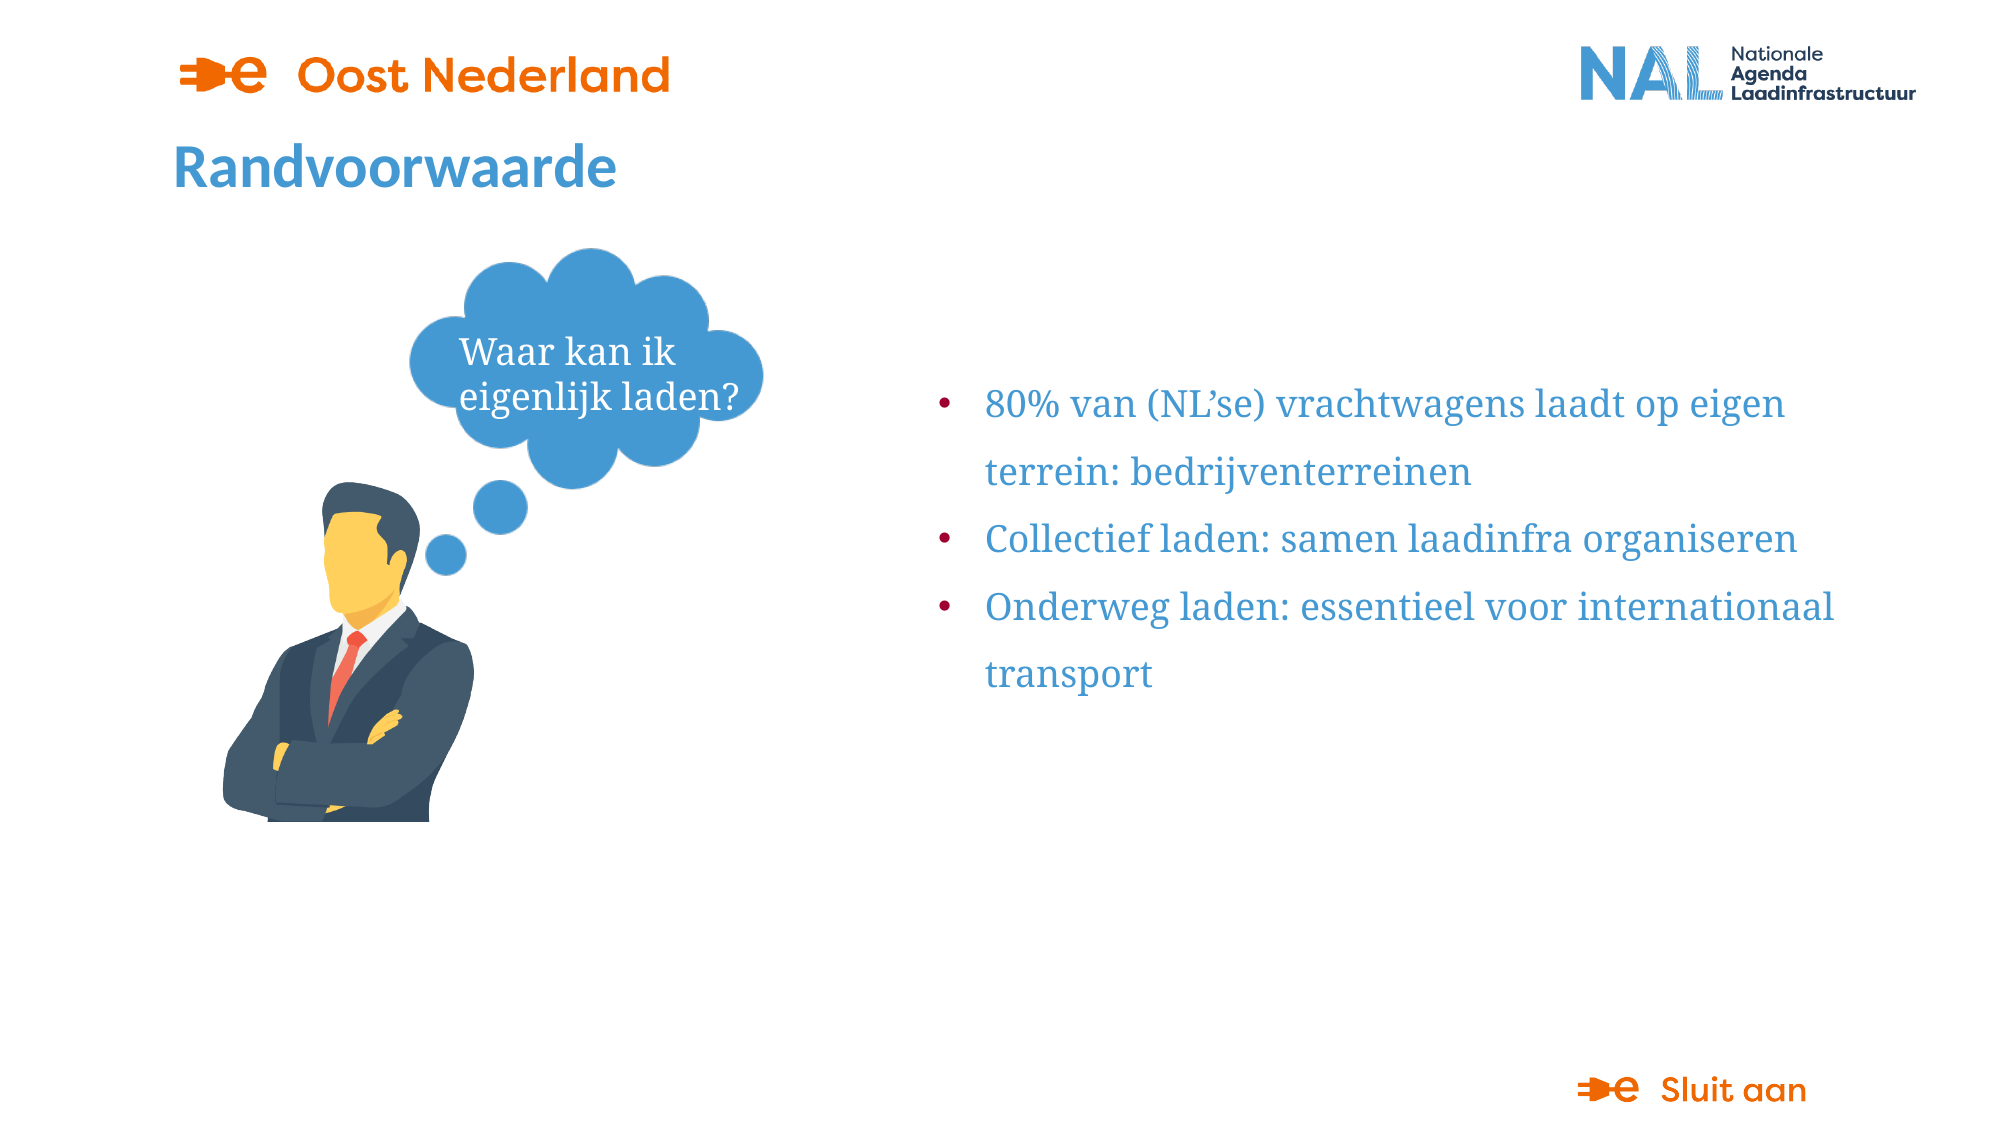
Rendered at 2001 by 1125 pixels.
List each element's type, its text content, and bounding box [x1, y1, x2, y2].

text_box 80% van (NL’se) vrachtwagens laadt op eigen terrein: bedrijventerreinen Collectief laden: samen laadinfra organiseren Onderweg laden: essentieel voor internationaal transport [923, 350, 1886, 703]
picture [1553, 1049, 1830, 1125]
picture [1555, 13, 1938, 132]
picture [145, 17, 703, 132]
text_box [178, 194, 804, 822]
title Randvoorwaarde [173, 137, 1620, 279]
